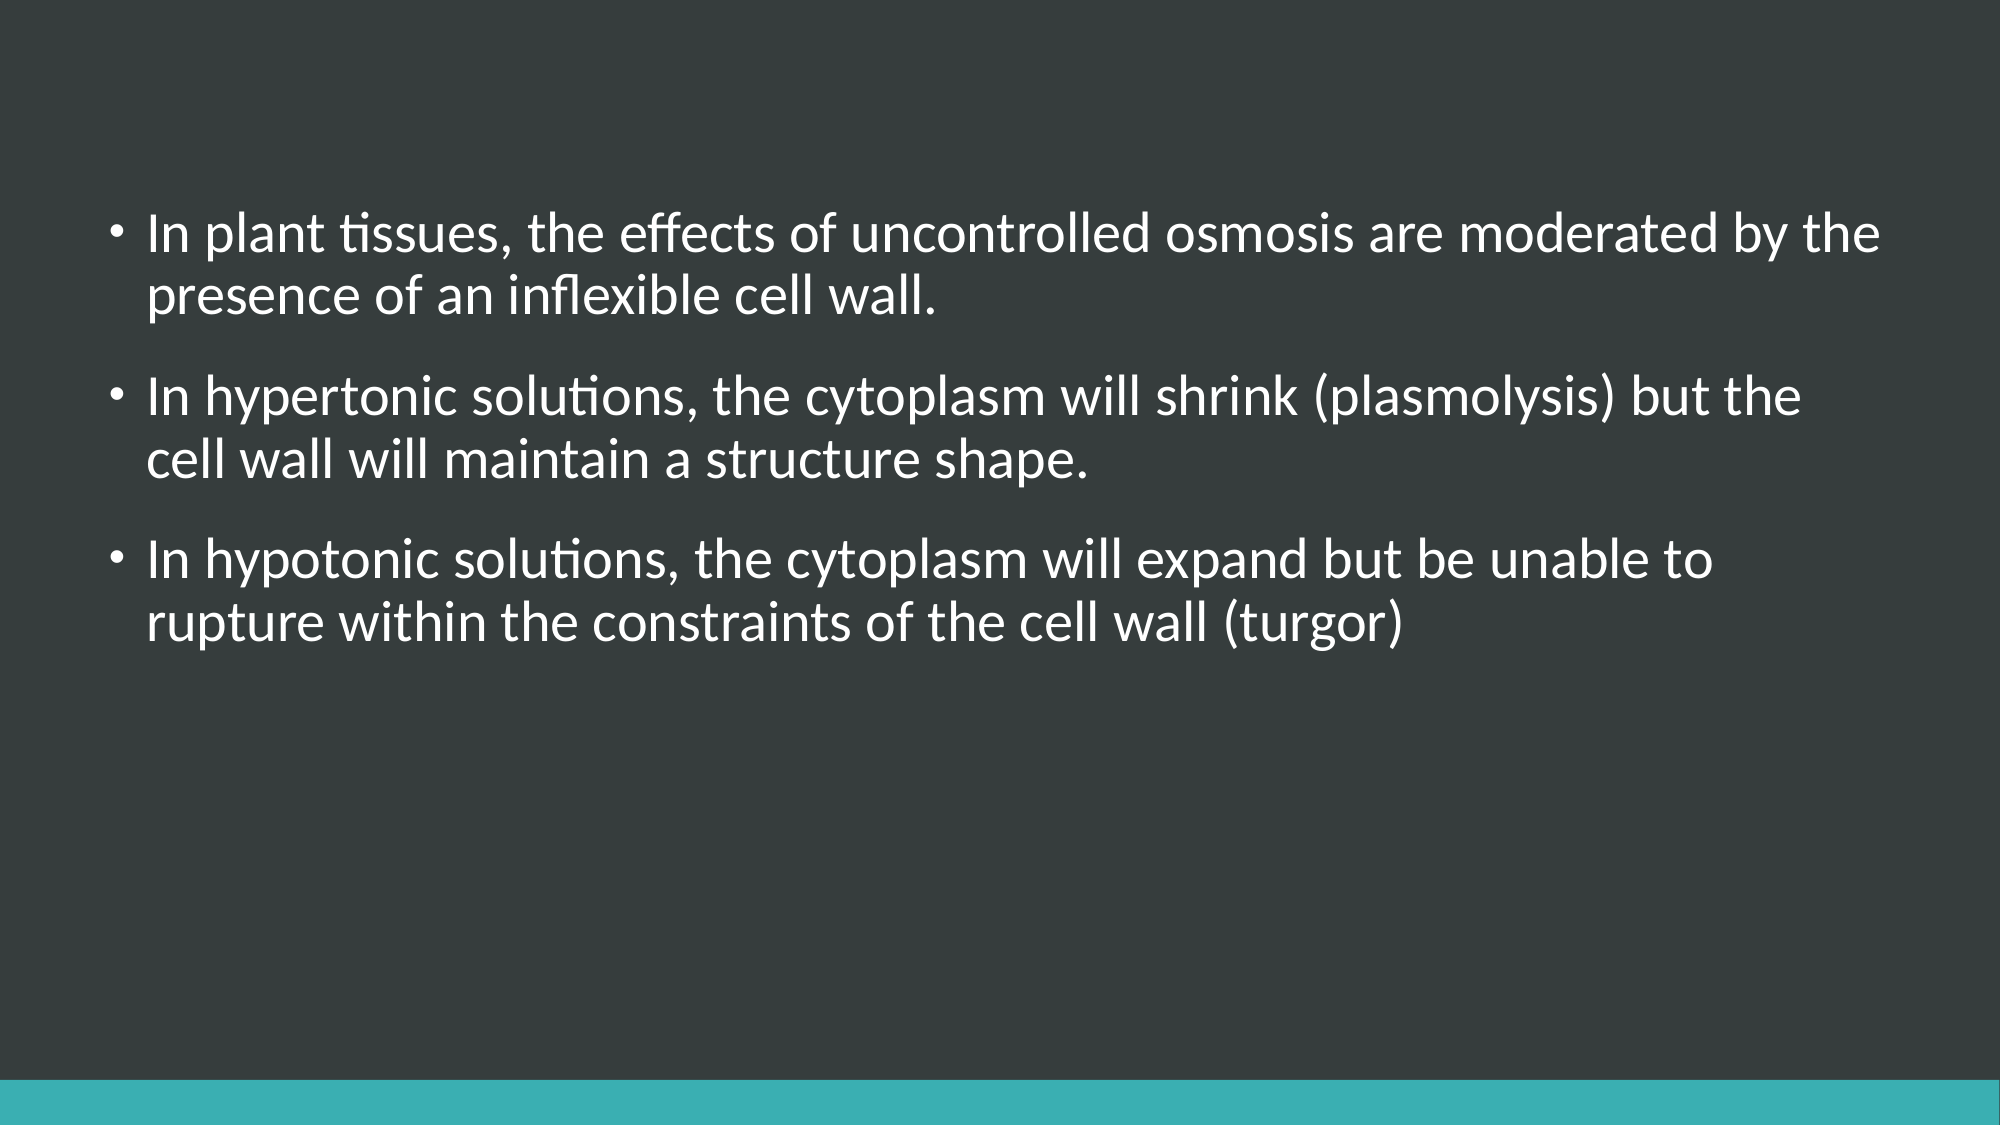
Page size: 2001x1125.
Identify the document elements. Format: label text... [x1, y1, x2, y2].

list In plant tissues, the effects of uncontrolled osmosis are moderated by the presence of an inflexible cell wall. In hypertonic solutions, the cytoplasm will shrink (plasmolysis) but the cell wall will maintain a structure shape. In hypotonic solutions, the cytoplasm will expand but be unable to rupture within the constraints of the cell wall (turgor) [86, 194, 1898, 872]
